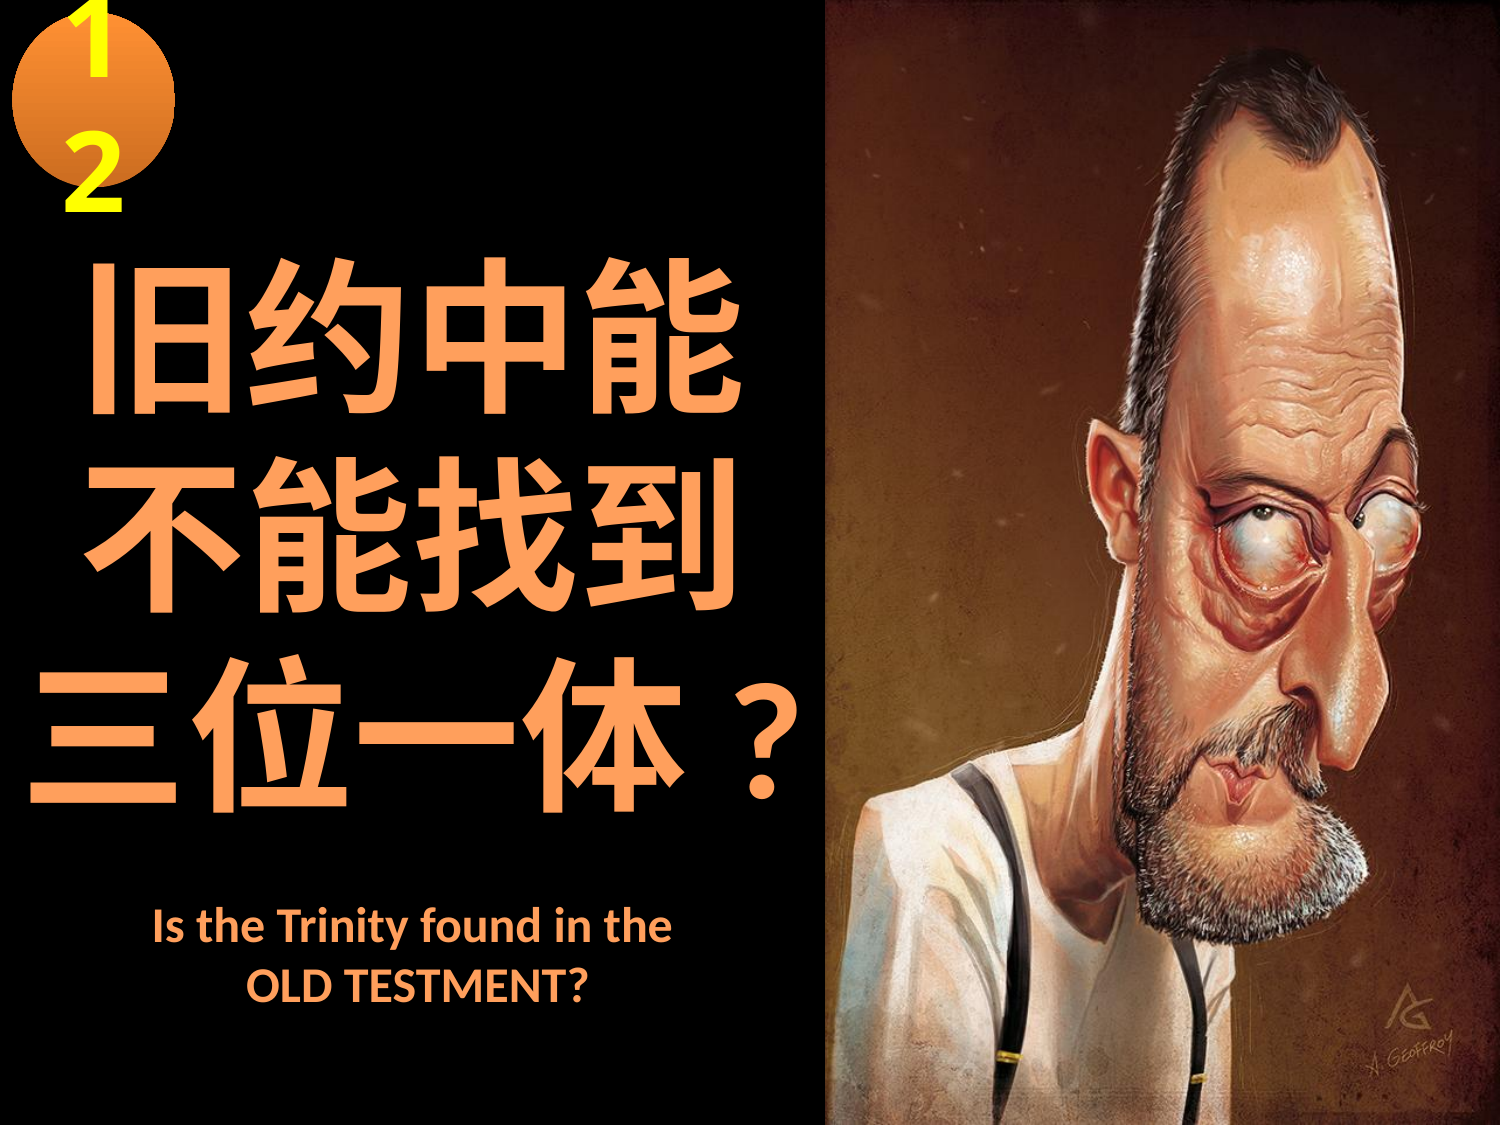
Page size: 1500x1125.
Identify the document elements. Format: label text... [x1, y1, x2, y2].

title 旧约中能不能找到三位一体? Is the Trinity found in the OLD TESTMENT? [0, 0, 797, 1125]
text_box 12 [12, 12, 175, 188]
picture [799, 0, 1500, 1125]
